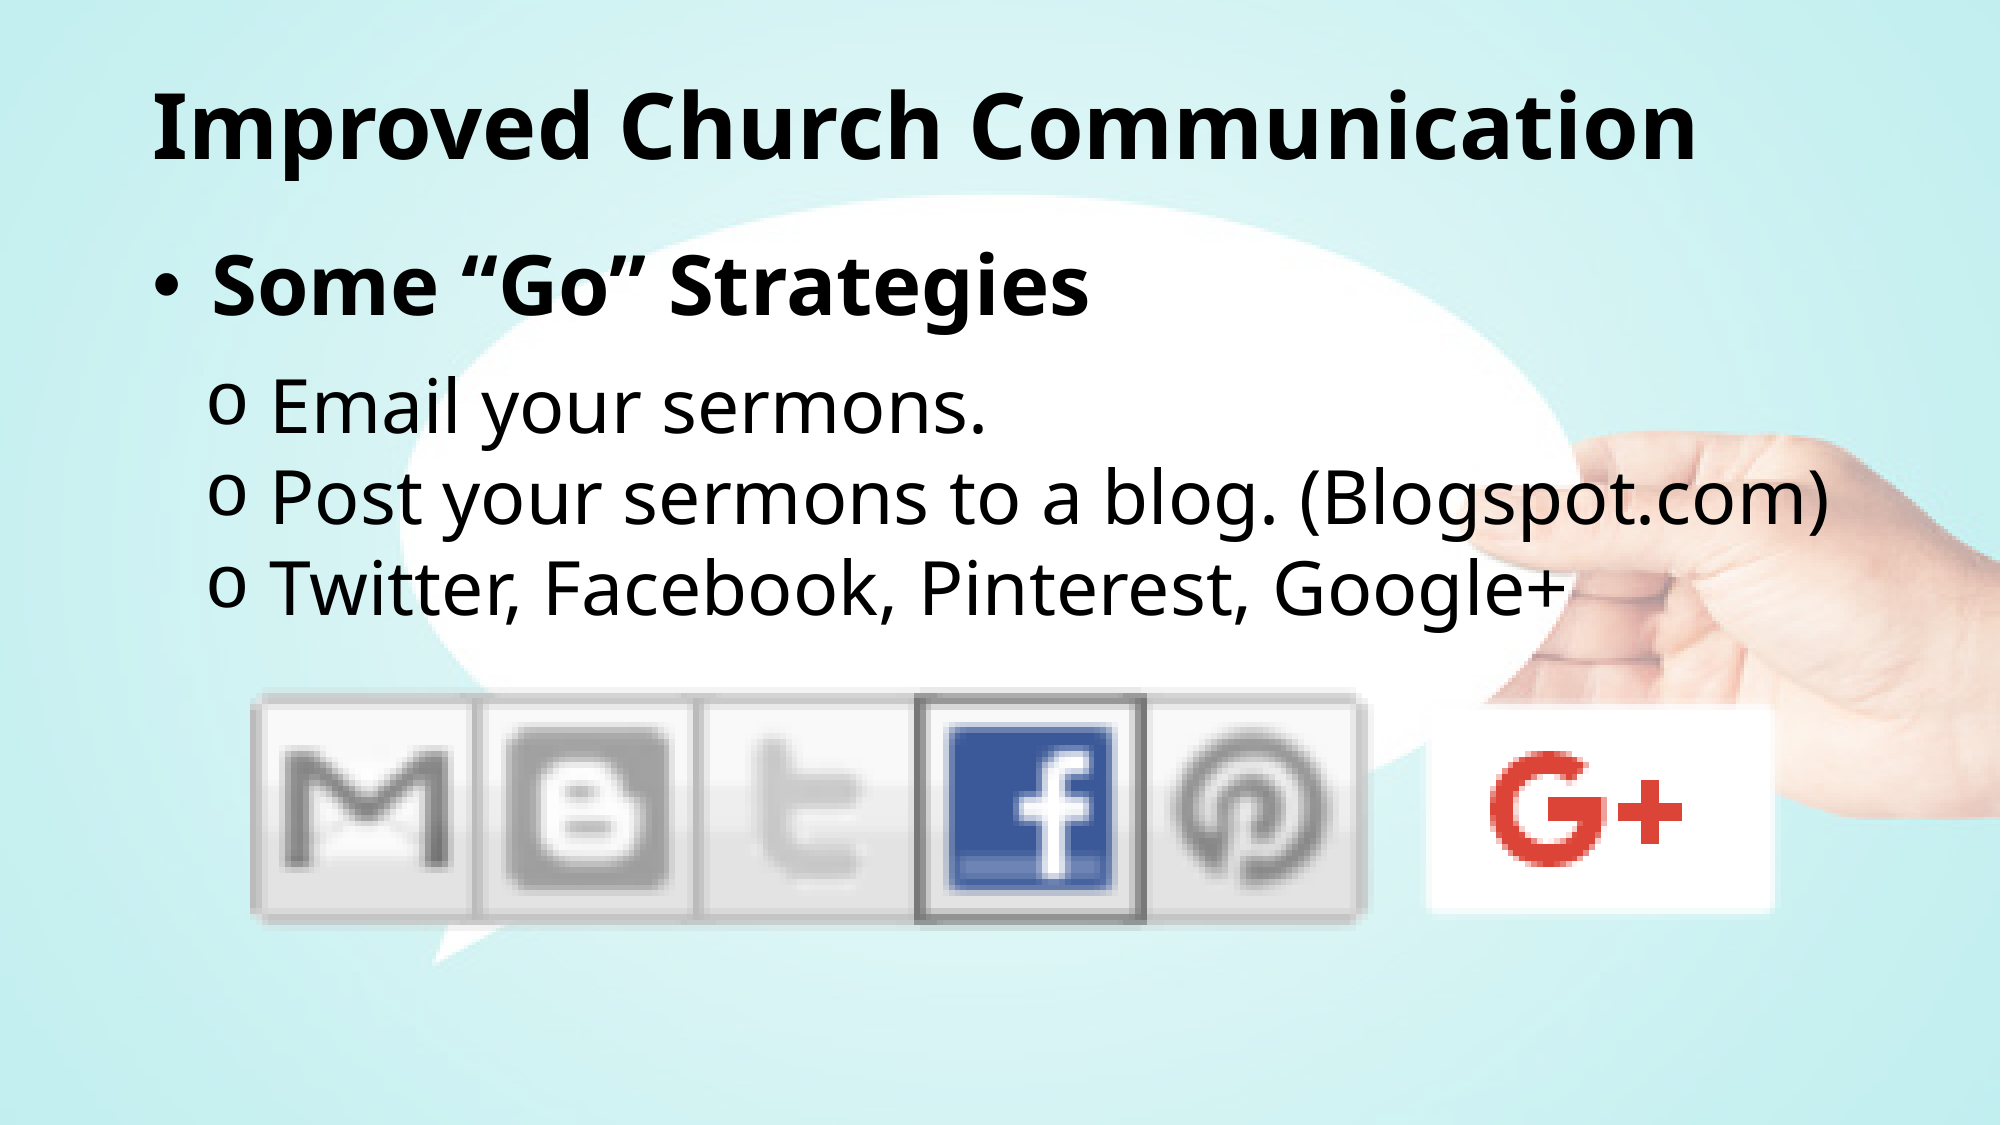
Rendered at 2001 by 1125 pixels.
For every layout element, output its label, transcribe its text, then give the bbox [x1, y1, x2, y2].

text_box Email your sermons. Post your sermons to a blog. (Blogspot.com) Twitter, Facebook, Pinterest, Google+ [114, 360, 1892, 1055]
picture [193, 667, 1863, 941]
list Some “Go” Strategies [137, 236, 1778, 360]
title Improved Church Communication [137, 59, 1863, 201]
